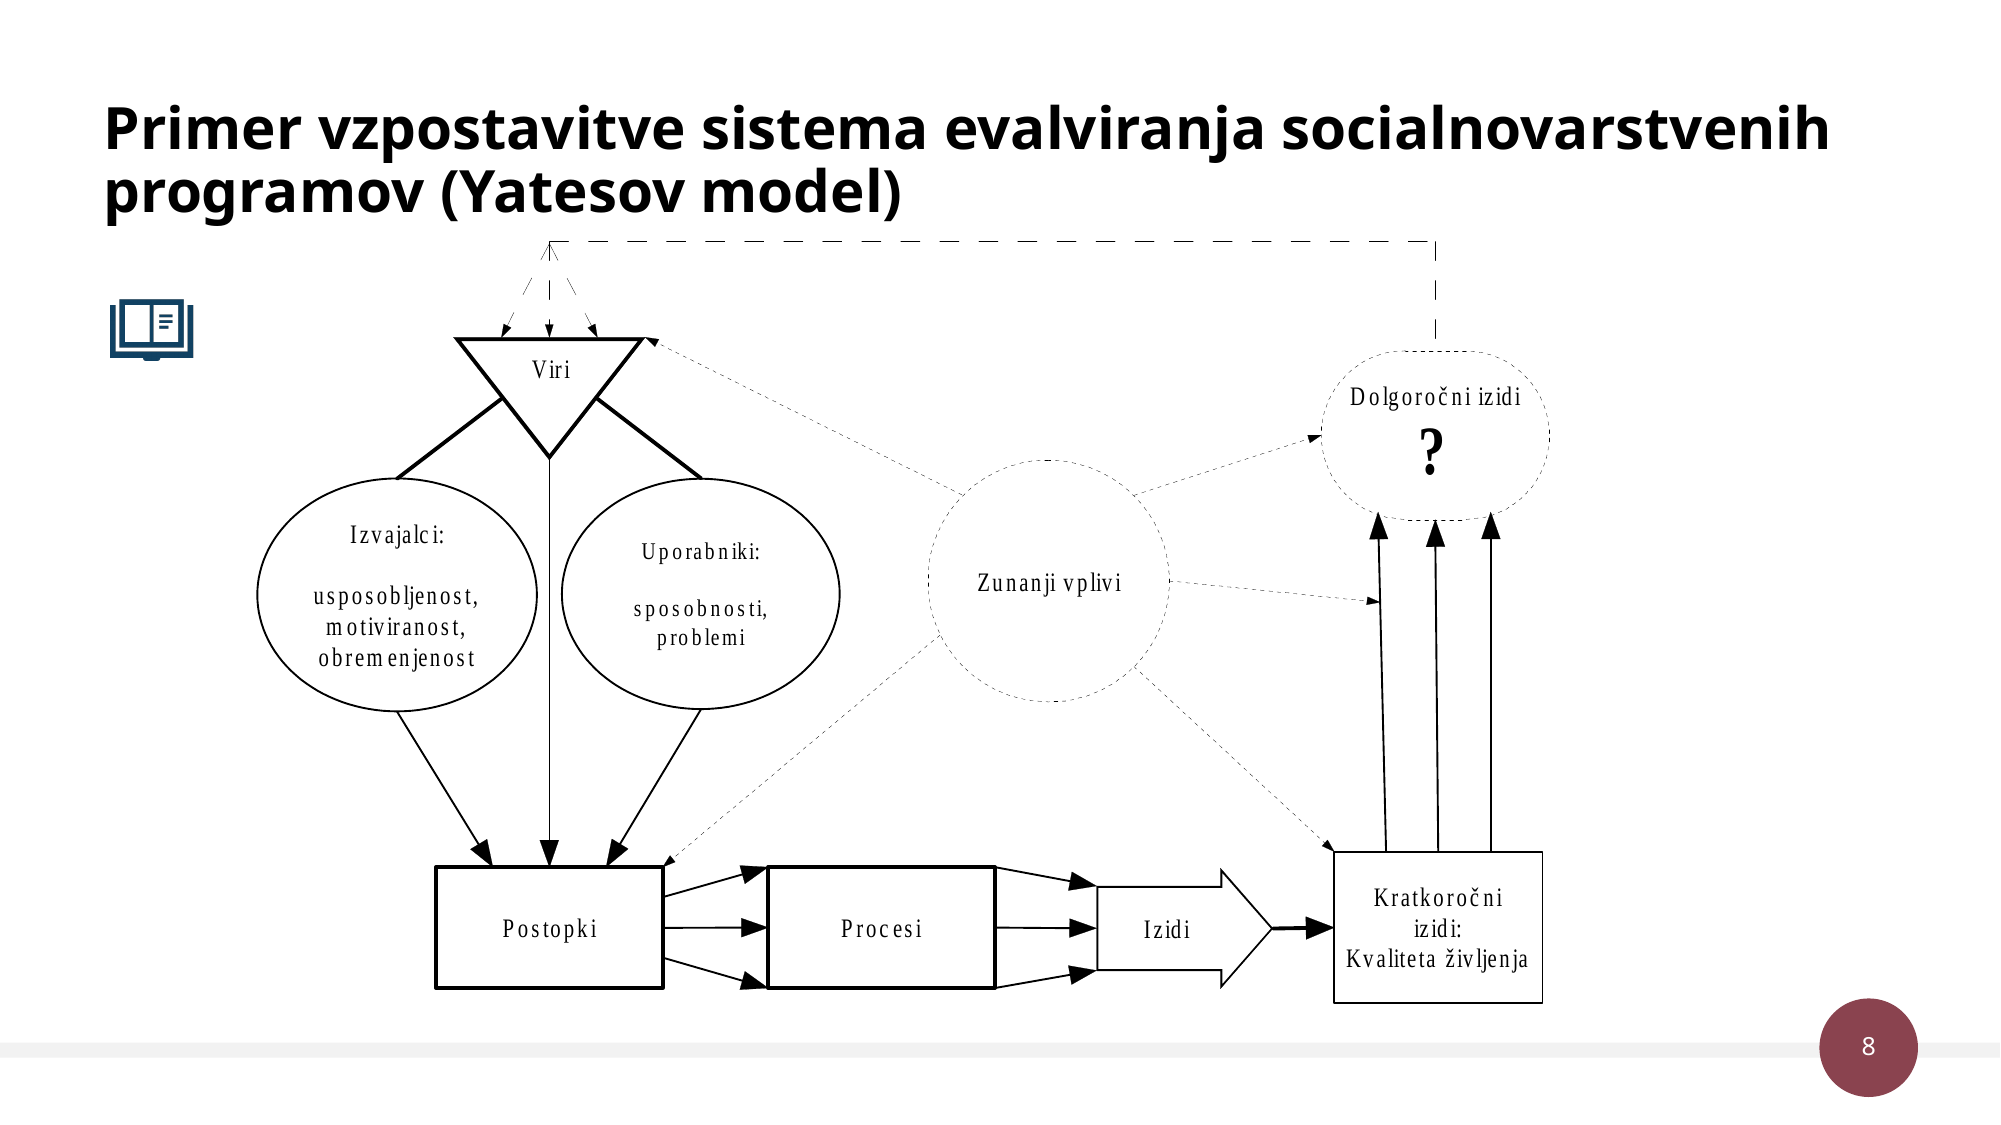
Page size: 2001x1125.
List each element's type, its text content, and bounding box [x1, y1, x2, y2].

title Primer vzpostavitve sistema evalviranja socialnovarstvenih programov (Yatesov model) [103, 91, 1879, 228]
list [106, 284, 197, 375]
picture [247, 227, 1559, 1013]
